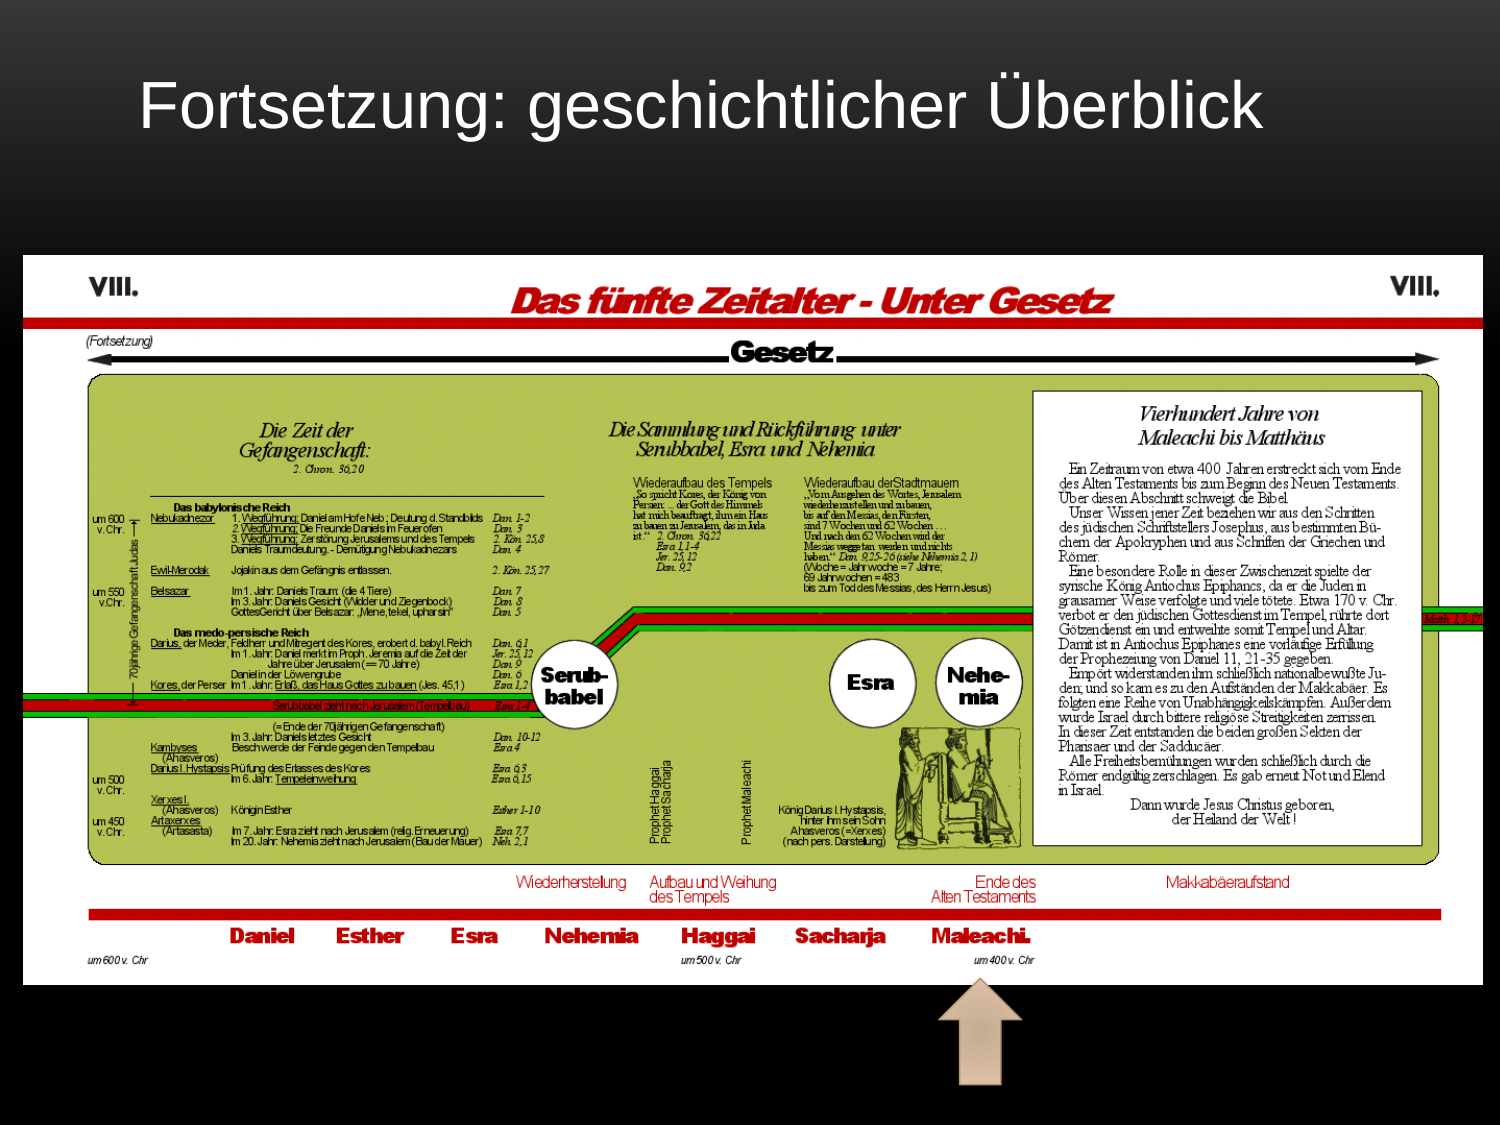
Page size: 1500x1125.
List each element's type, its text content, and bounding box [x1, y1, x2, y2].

picture [0, 0, 1500, 1125]
text_box [938, 998, 1023, 1086]
text_box Fortsetzung: geschichtlicher Überblick [123, 54, 1447, 150]
